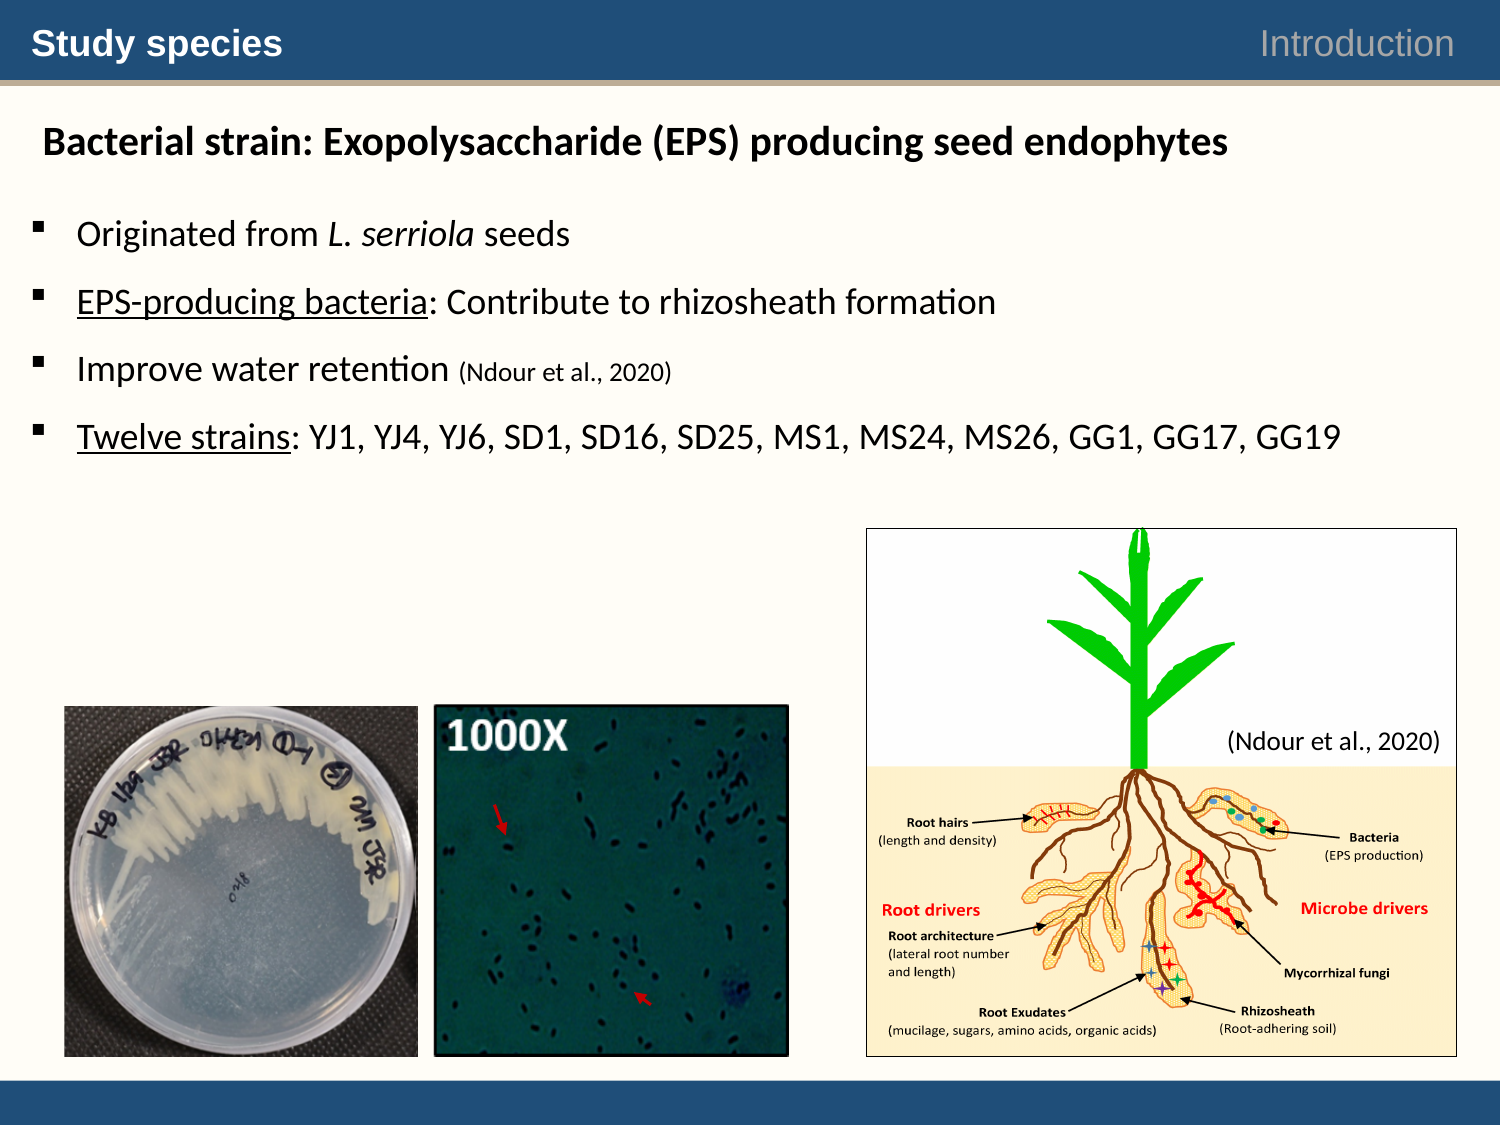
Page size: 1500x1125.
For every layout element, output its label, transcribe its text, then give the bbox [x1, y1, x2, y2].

text_box Introduction [1244, 11, 1471, 72]
text_box [0, 0, 1500, 80]
text_box Bacterial strain: Exopolysaccharide (EPS) producing seed endophytes [27, 106, 1245, 171]
picture [866, 527, 1457, 1057]
text_box Study species [16, 11, 299, 72]
text_box Originated from L. serriola seeds EPS-producing bacteria: Contribute to rhizosheath formation Improve water retention (Ndour et al., 2020) Twelve strains: YJ1, YJ4, YJ6, SD1, SD16, SD25, MS1, MS24, MS26, GG1, GG17, GG19 [15, 179, 1377, 465]
picture [64, 705, 417, 1057]
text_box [417, 688, 789, 1057]
text_box [0, 1080, 1500, 1125]
